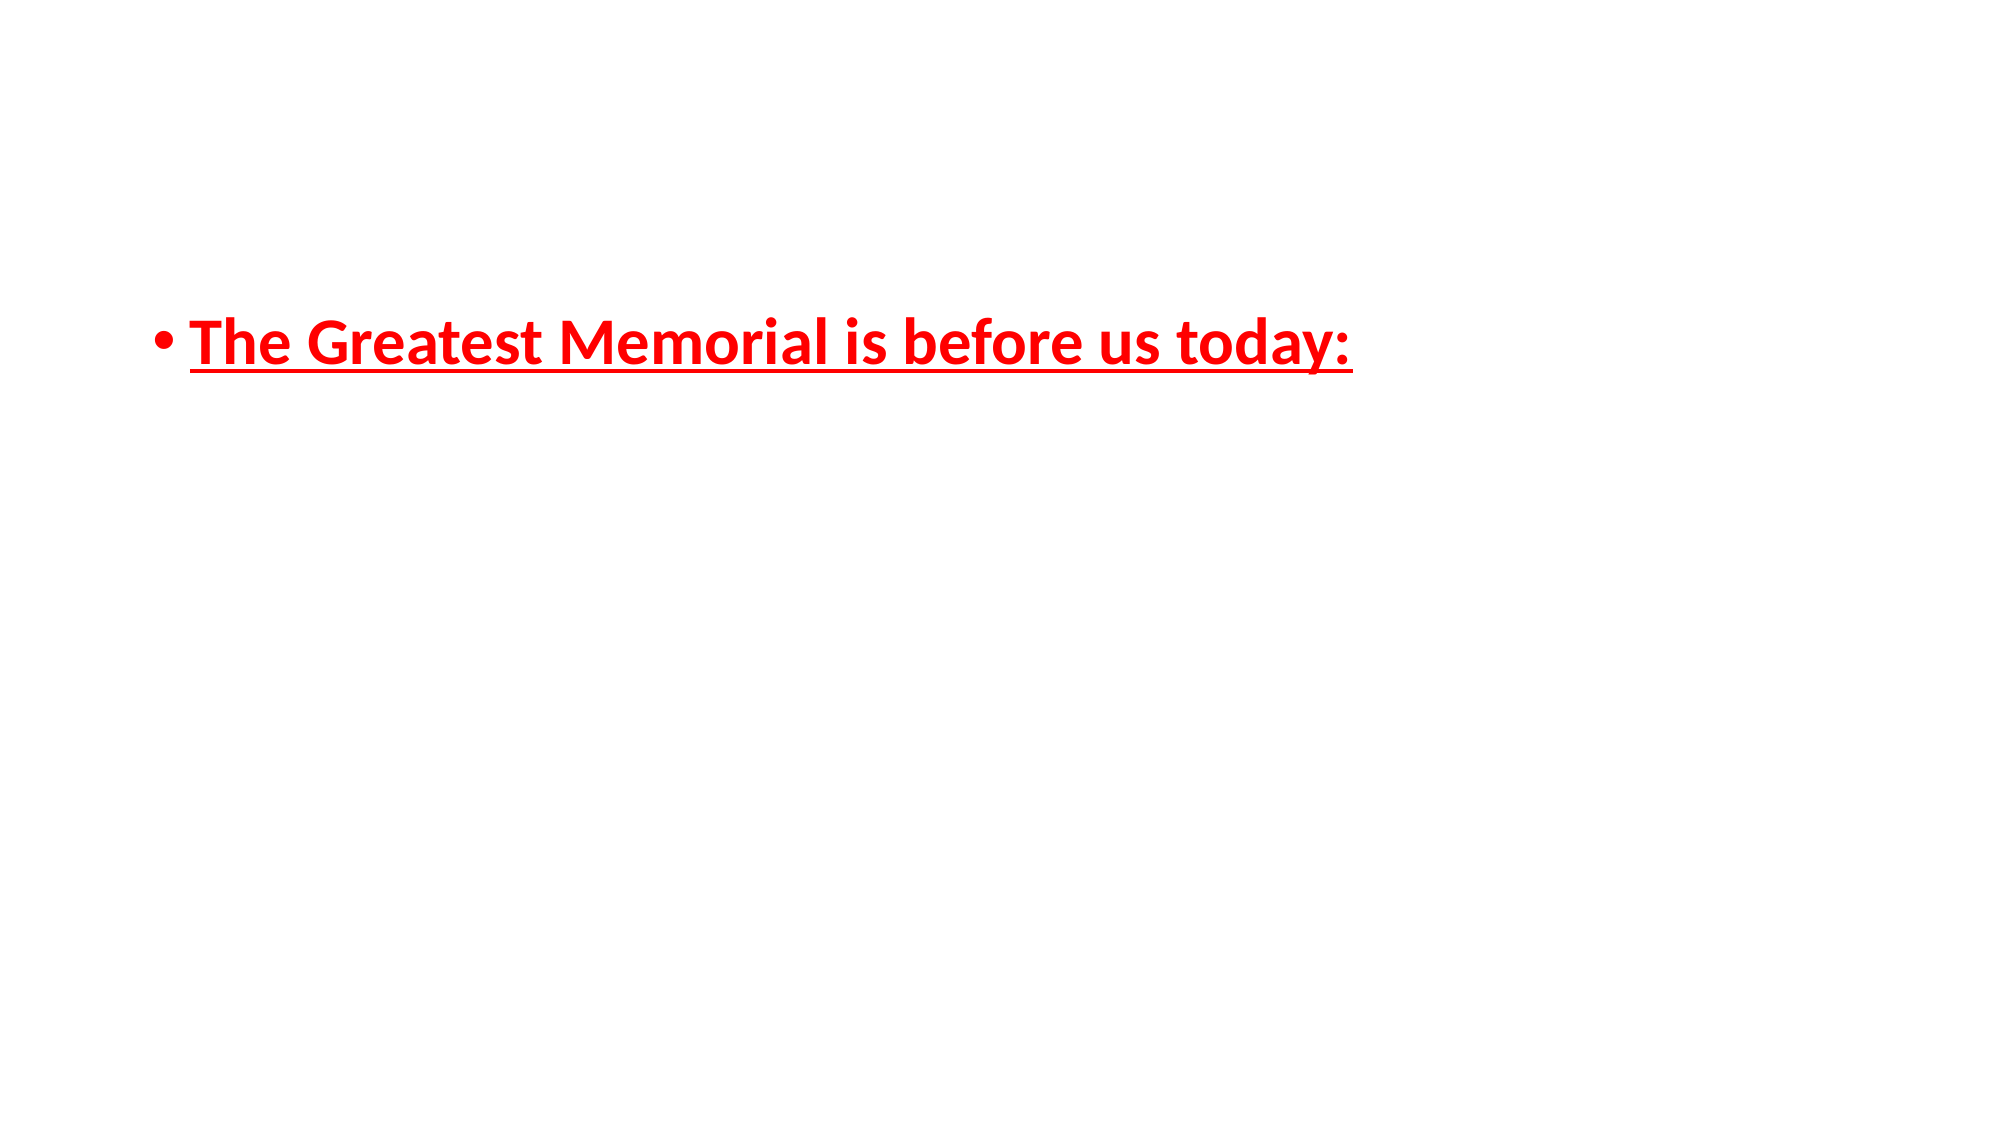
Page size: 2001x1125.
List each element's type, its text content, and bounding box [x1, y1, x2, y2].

list The Greatest Memorial is before us today: [137, 299, 1863, 1014]
